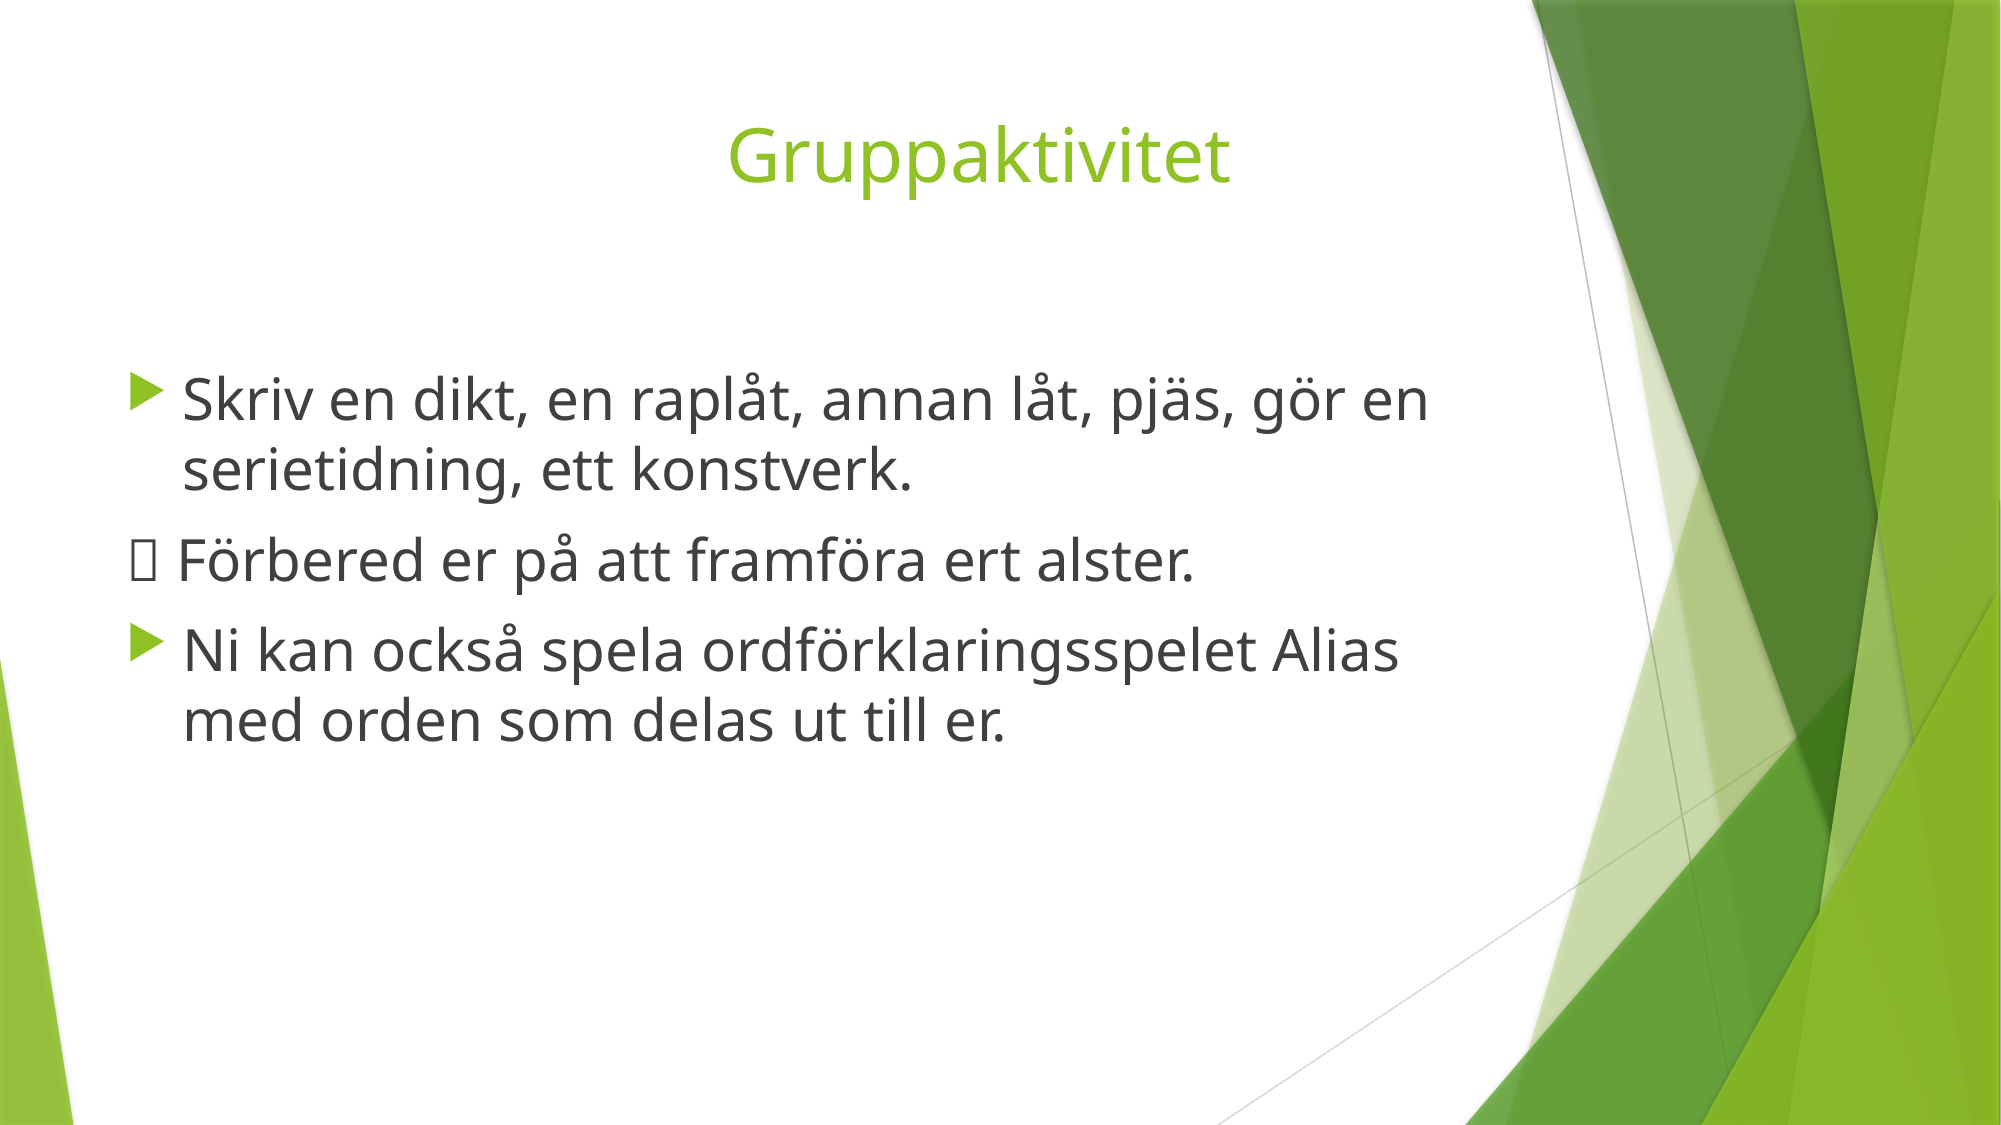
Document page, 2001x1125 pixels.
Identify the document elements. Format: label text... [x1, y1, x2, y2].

list Skriv en dikt, en raplåt, annan låt, pjäs, gör en serietidning, ett konstverk.  Förbered er på att framföra ert alster. Ni kan också spela ordförklaringsspelet Alias med orden som delas ut till er. [111, 354, 1522, 992]
title Gruppaktivitet [111, 99, 1522, 317]
